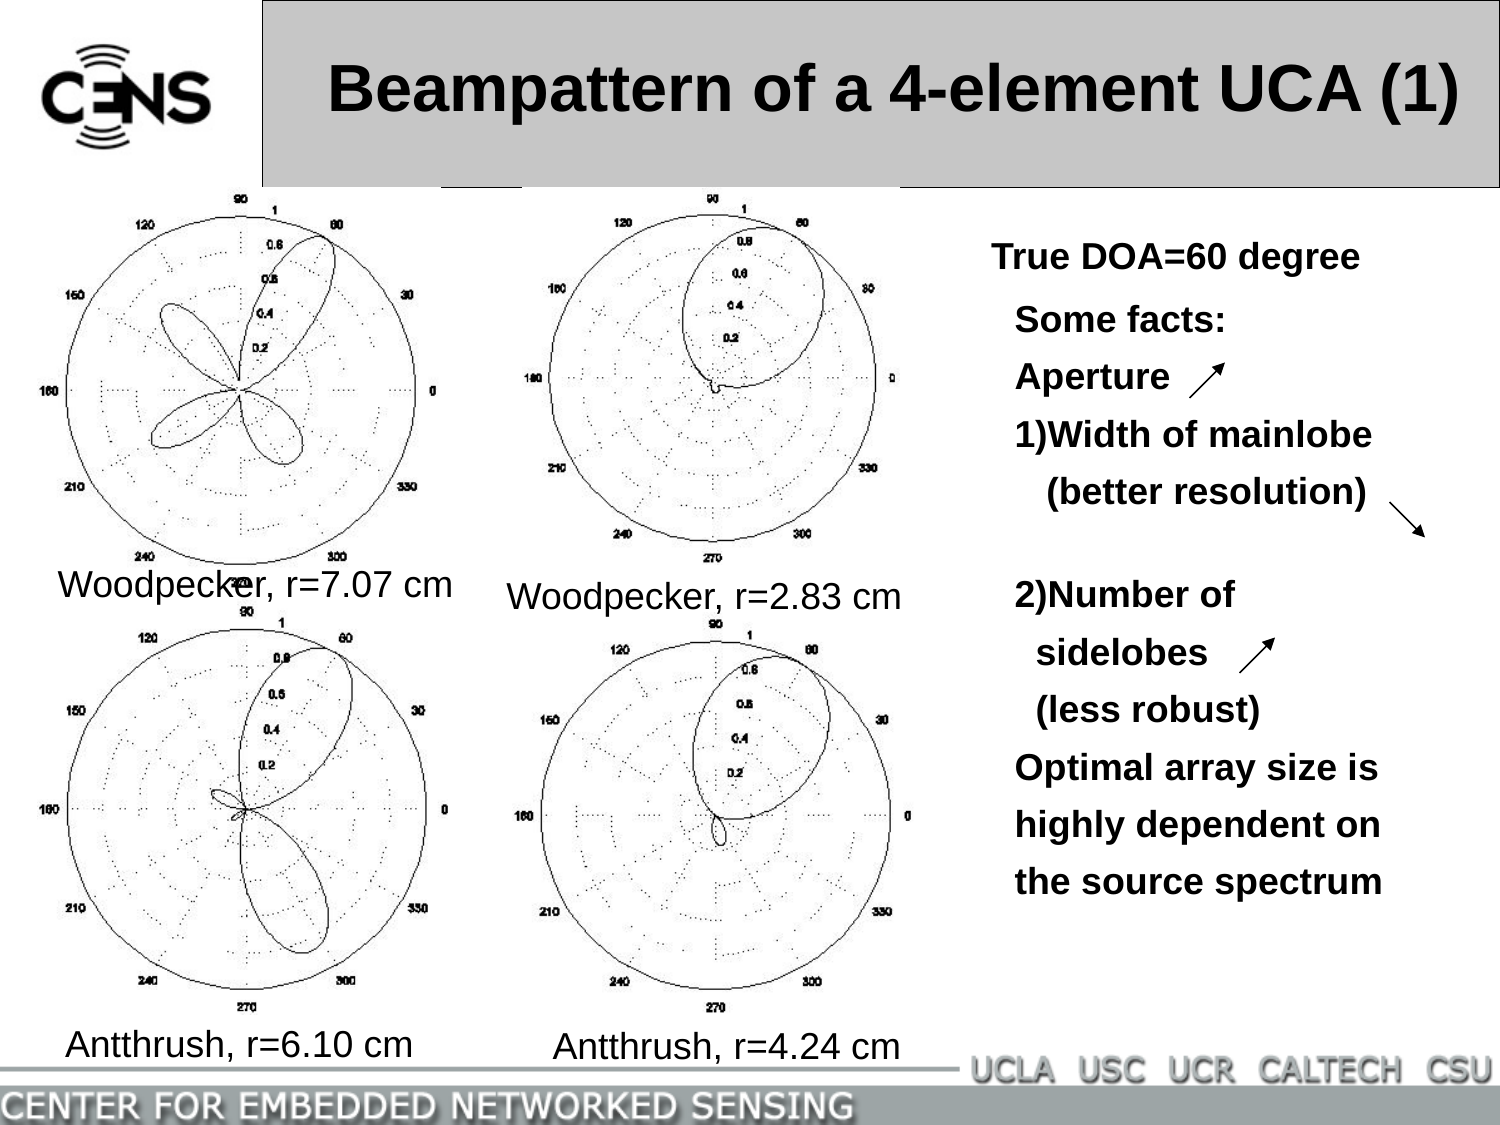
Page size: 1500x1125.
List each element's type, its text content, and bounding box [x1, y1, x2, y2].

text_box Antthrush, r=4.24 cm [537, 1022, 917, 1075]
picture [37, 37, 217, 157]
text_box [1239, 637, 1276, 673]
picture [0, 1053, 1500, 1125]
picture [37, 599, 453, 1016]
picture [522, 187, 901, 566]
text_box Woodpecker, r=7.07 cm [443, 552, 469, 612]
text_box True DOA=60 degree [976, 224, 1376, 330]
text_box Some facts: Aperture 1)Width of mainlobe (better resolution) 2)Number of sidelobes (less robust) Optimal array size is highly dependent on the source spectrum [999, 287, 1414, 910]
text_box Antthrush, r=6.10 cm [50, 1024, 429, 1073]
text_box Woodpecker, r=2.83 cm [491, 564, 918, 625]
picture [37, 187, 441, 591]
picture [512, 612, 916, 1016]
text_box Beampattern of a 4-element UCA (1) [312, 37, 1500, 133]
text_box [1389, 501, 1426, 538]
text_box [1189, 362, 1225, 398]
